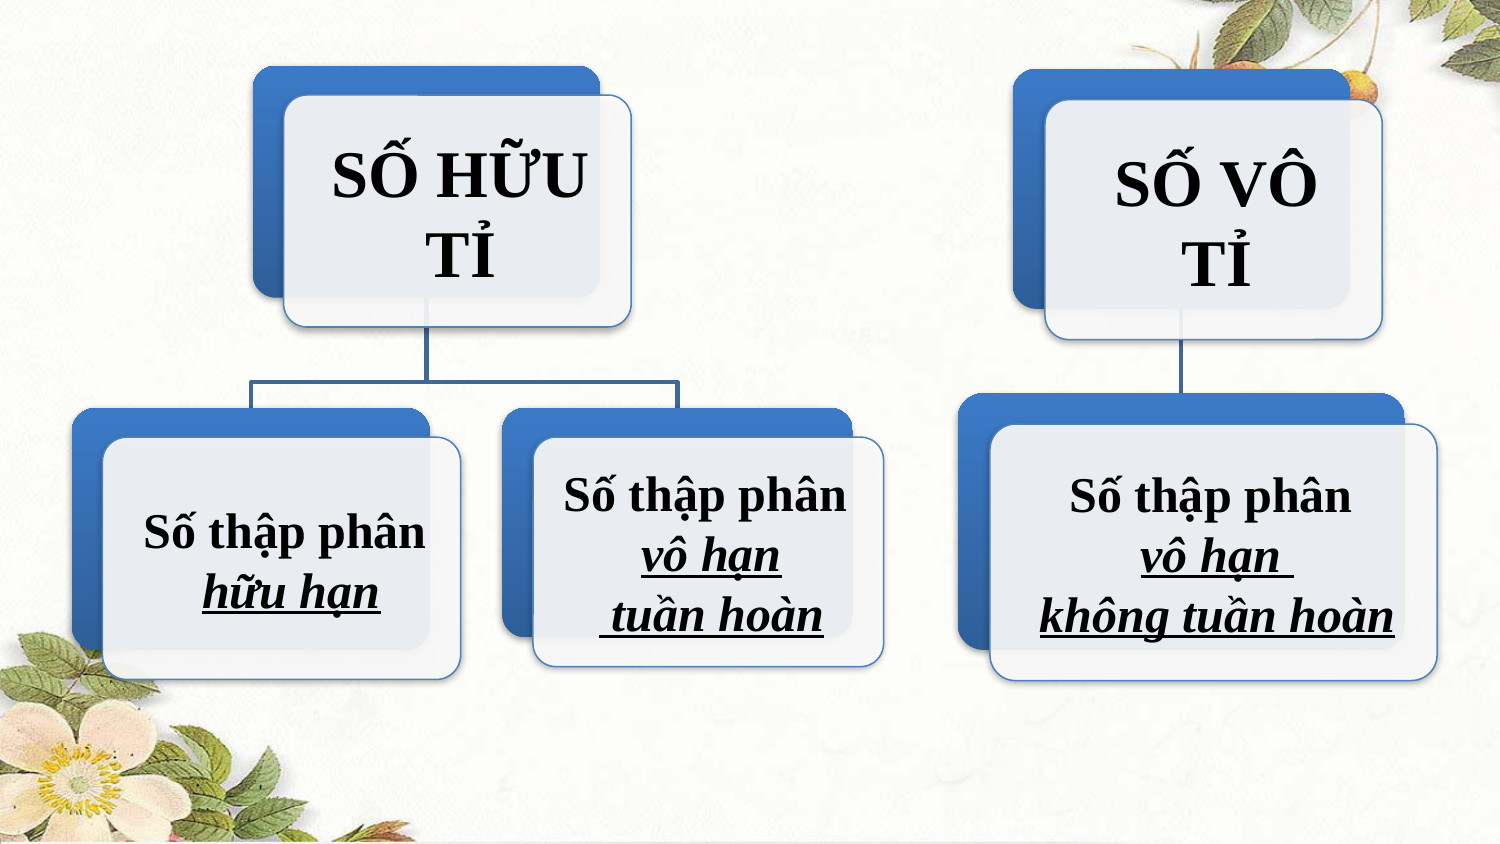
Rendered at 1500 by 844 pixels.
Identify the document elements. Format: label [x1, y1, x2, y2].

text_box [957, 39, 1438, 710]
picture [0, 0, 1500, 844]
text_box [82, 67, 884, 708]
